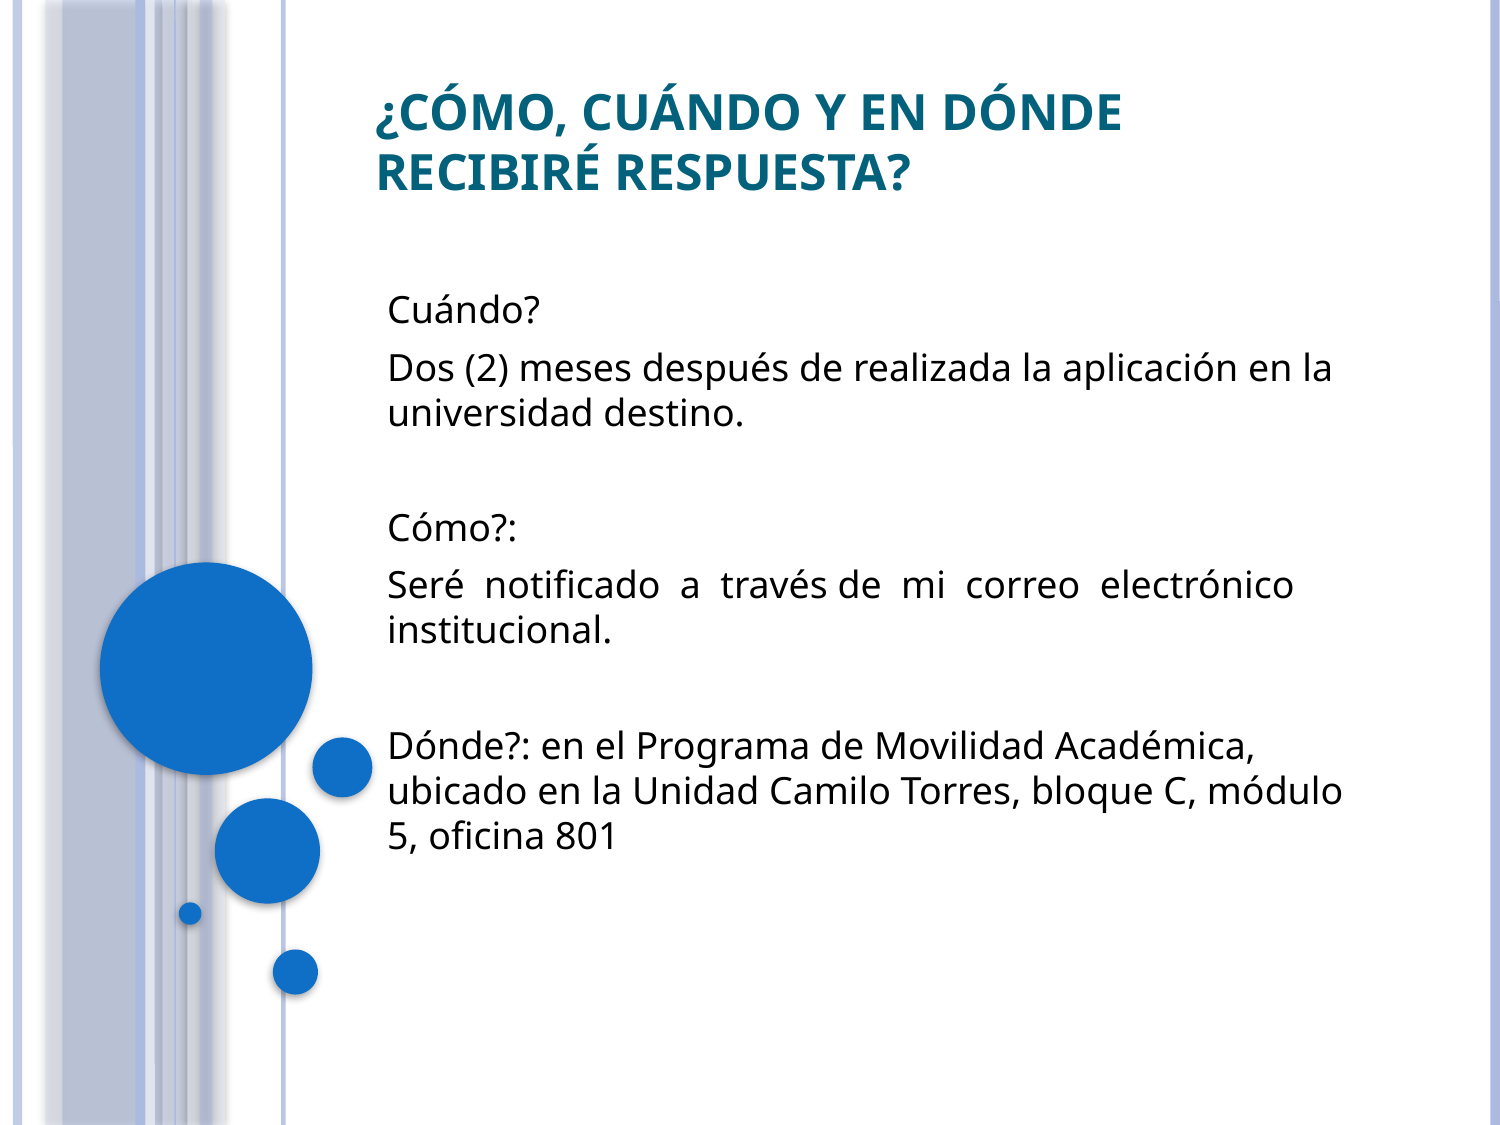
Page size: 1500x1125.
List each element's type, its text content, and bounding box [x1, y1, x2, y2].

title ¿Cómo, cuándo y en dónde recibiré respuesta? [360, 30, 1373, 209]
subtitle Cuándo? Dos (2) meses después de realizada la aplicación en la universidad destino. Cómo?: Seré notificado a través de mi correo electrónico institucional. Dónde?: en el Programa de Movilidad Académica, ubicado en la Unidad Camilo Torres, bloque C, módulo 5, oficina 801 [371, 278, 1385, 1012]
